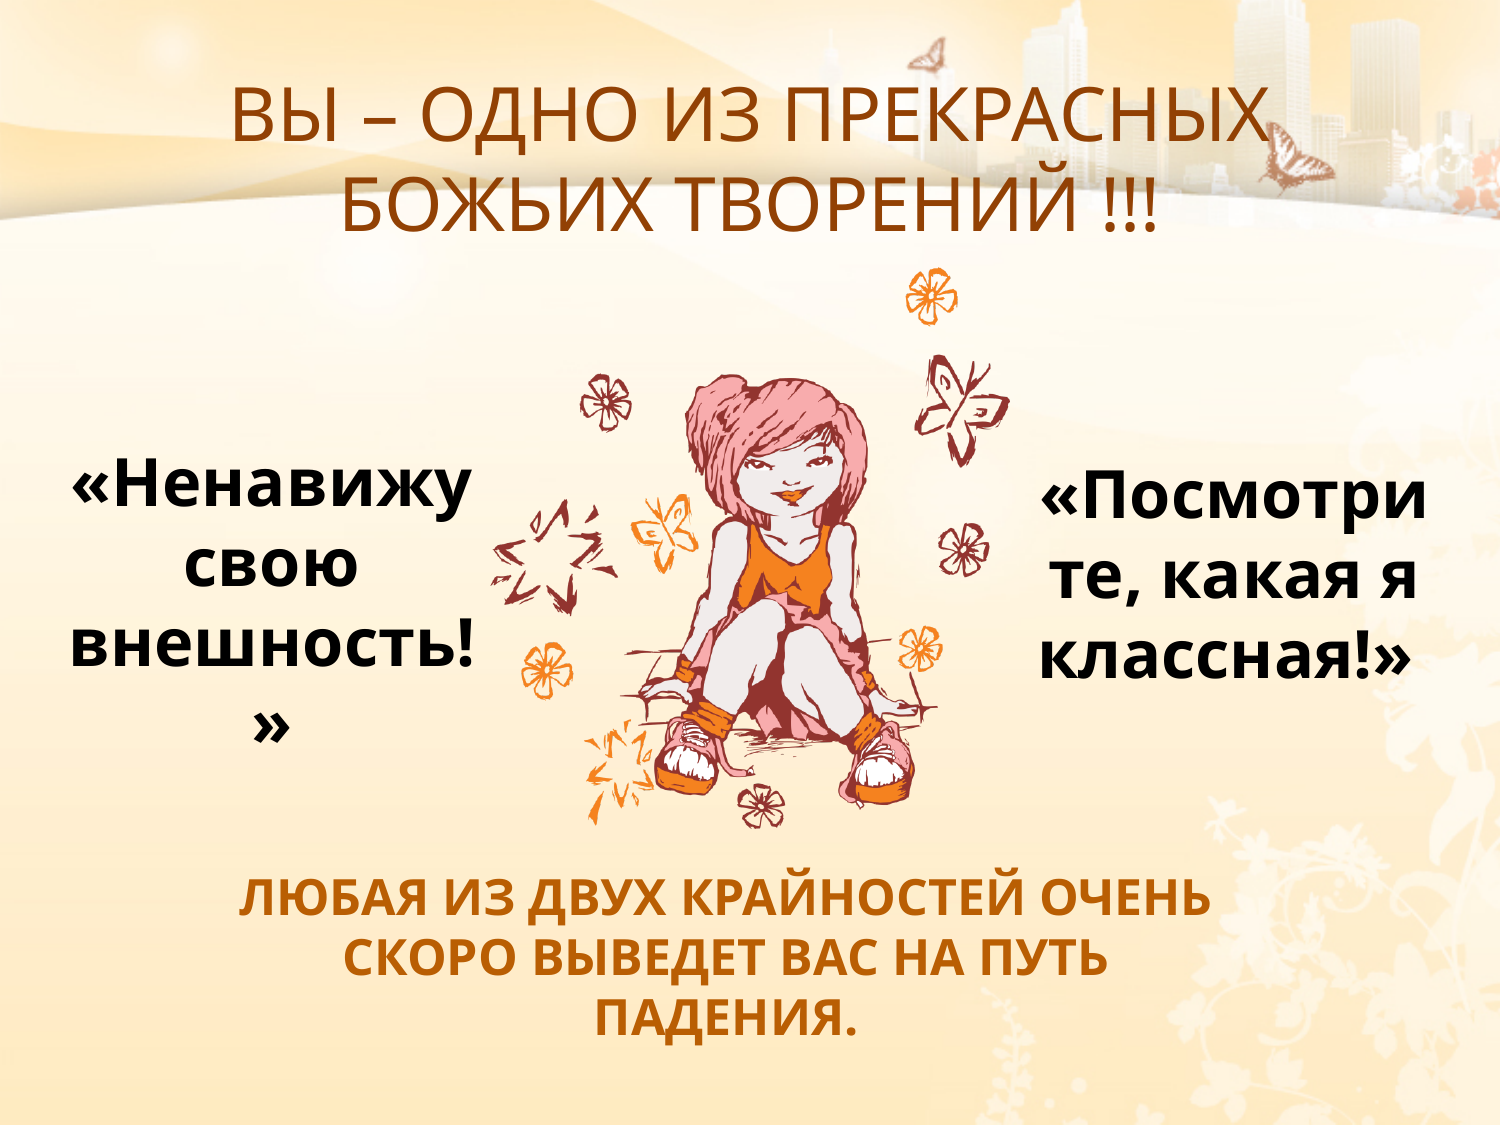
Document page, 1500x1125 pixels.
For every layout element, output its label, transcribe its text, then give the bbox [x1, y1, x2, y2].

text_box «Ненавижу свою внешность!» [53, 432, 484, 768]
title ВЫ – ОДНО ИЗ ПРЕКРАСНЫХ БОЖЬИХ ТВОРЕНИЙ !!! [75, 45, 1425, 268]
text_box «Посмотрите, какая я классная!» [1014, 444, 1459, 699]
picture [0, 0, 1500, 1125]
text_box ЛЮБАЯ ИЗ ДВУХ КРАЙНОСТЕЙ ОЧЕНЬ СКОРО ВЫВЕДЕТ ВАС НА ПУТЬ ПАДЕНИЯ. [206, 857, 1247, 1053]
